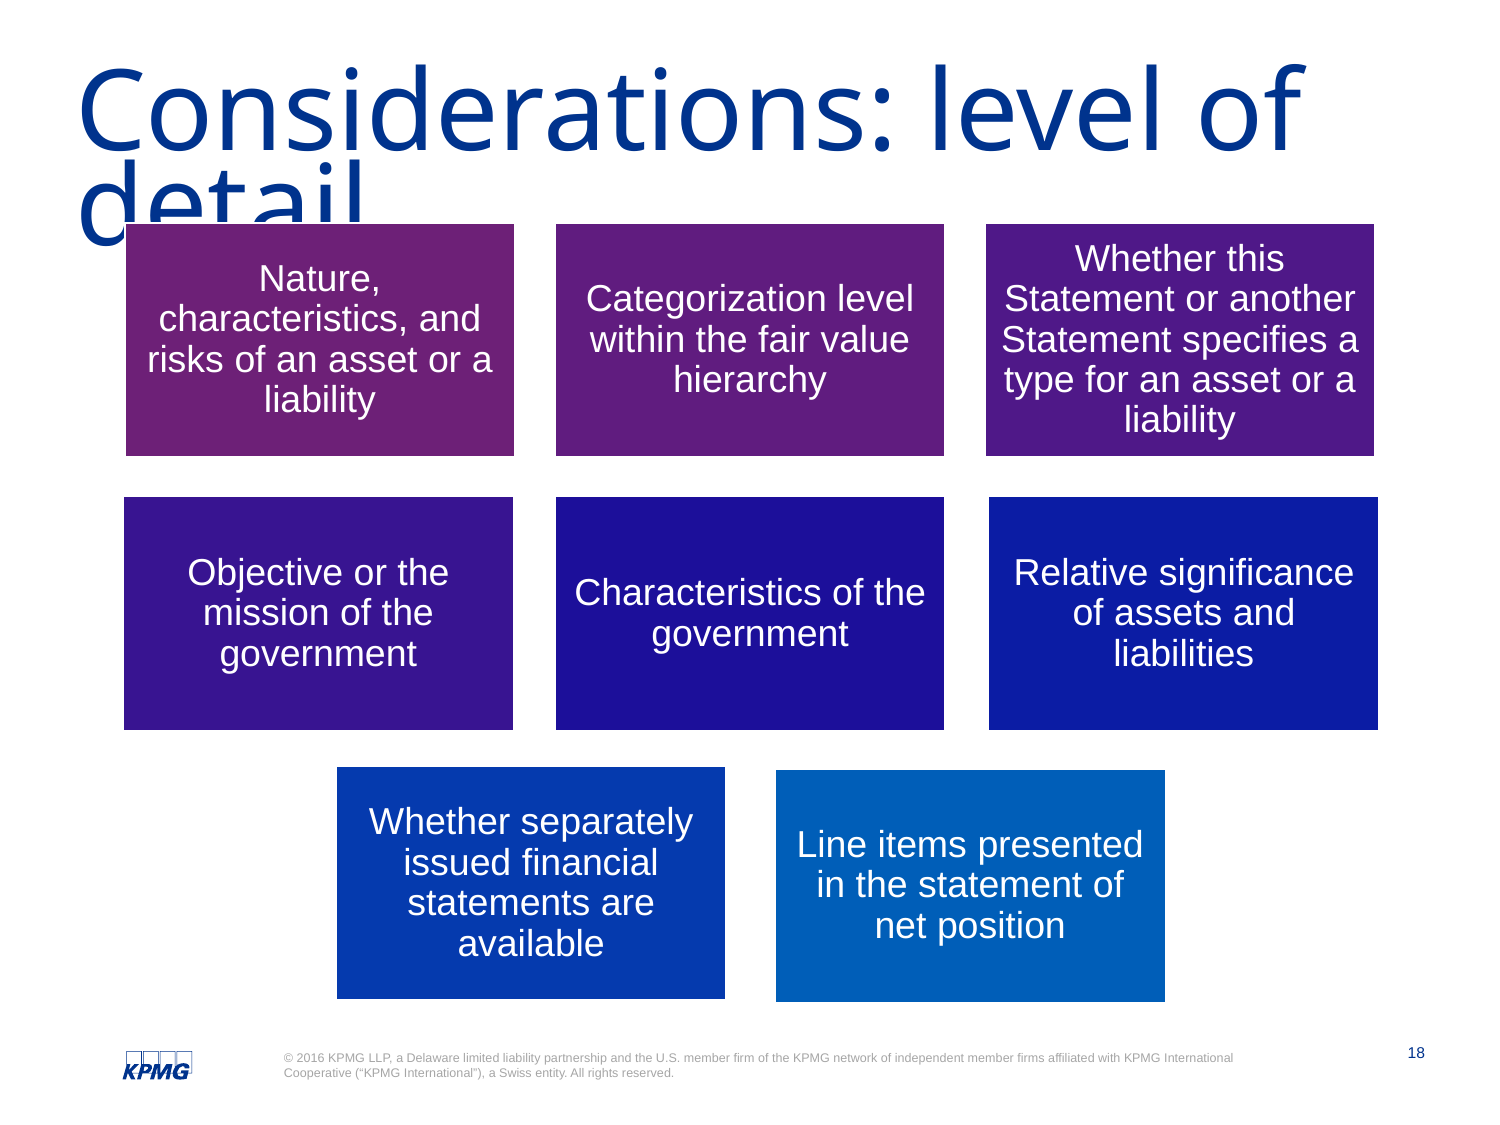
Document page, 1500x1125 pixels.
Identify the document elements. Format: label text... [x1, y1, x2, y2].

title Considerations: level of detail [75, 75, 1425, 180]
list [74, 222, 1425, 1005]
